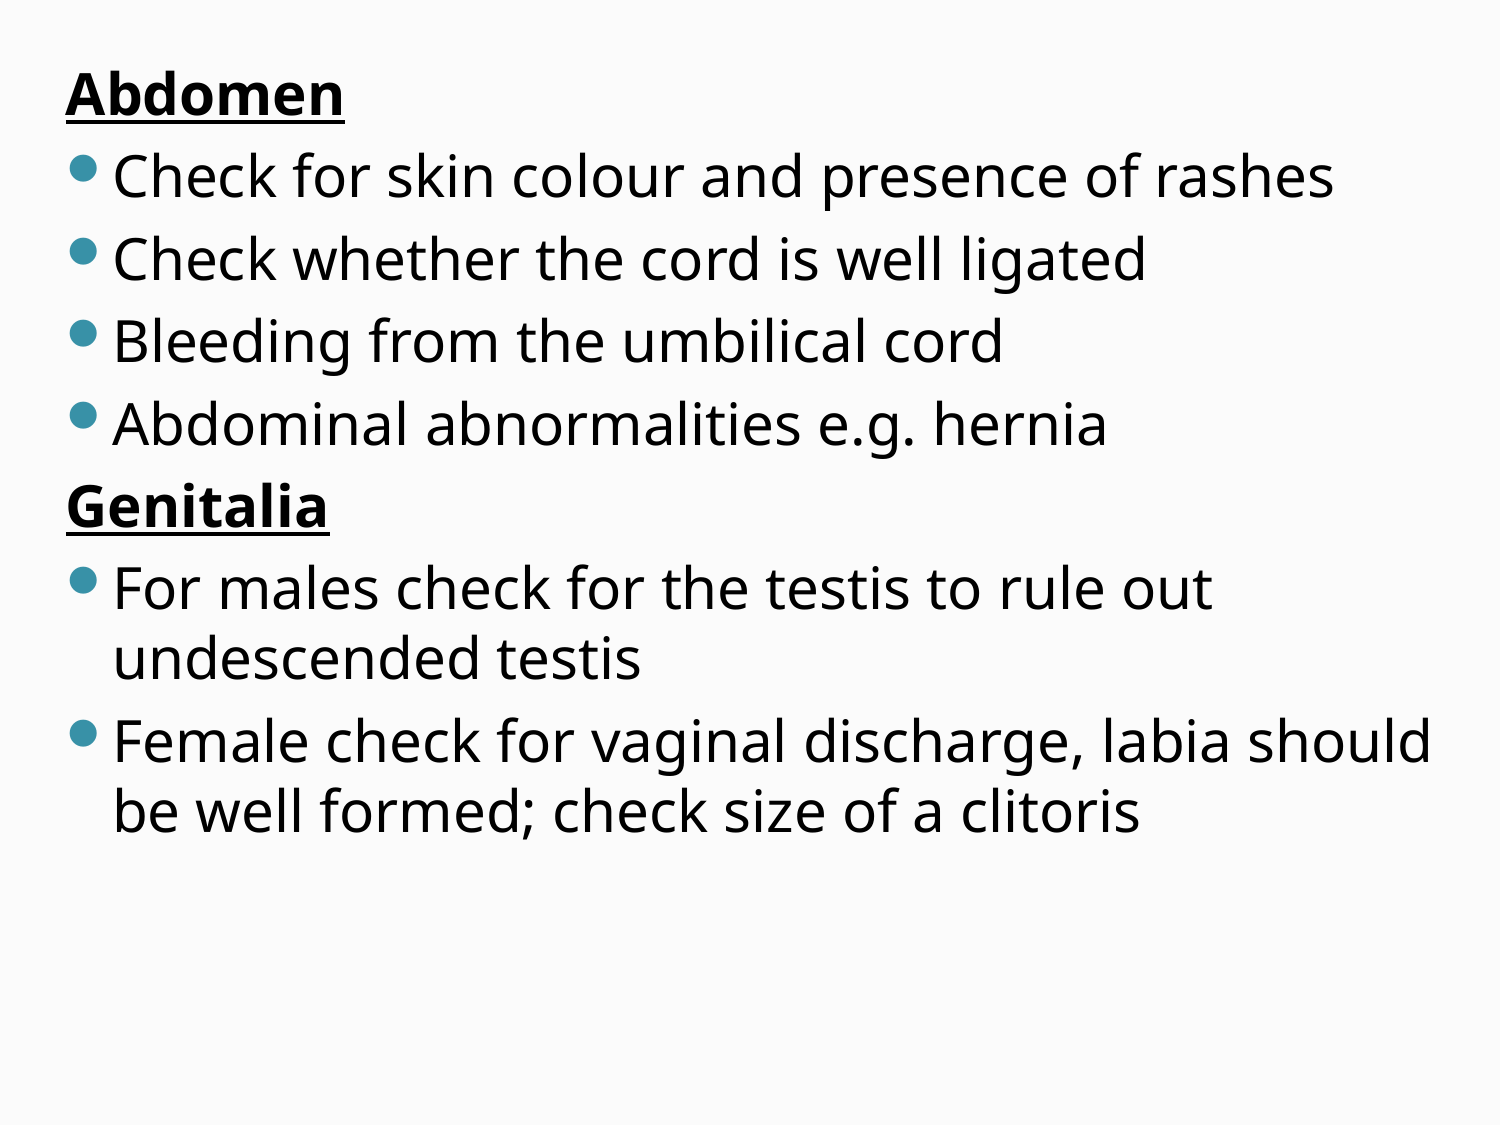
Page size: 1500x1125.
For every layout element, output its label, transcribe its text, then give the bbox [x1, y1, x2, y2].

list Abdomen Check for skin colour and presence of rashes Check whether the cord is well ligated Bleeding from the umbilical cord Abdominal abnormalities e.g. hernia Genitalia For males check for the testis to rule out undescended testis Female check for vaginal discharge, labia should be well formed; check size of a clitoris [37, 50, 1475, 1088]
